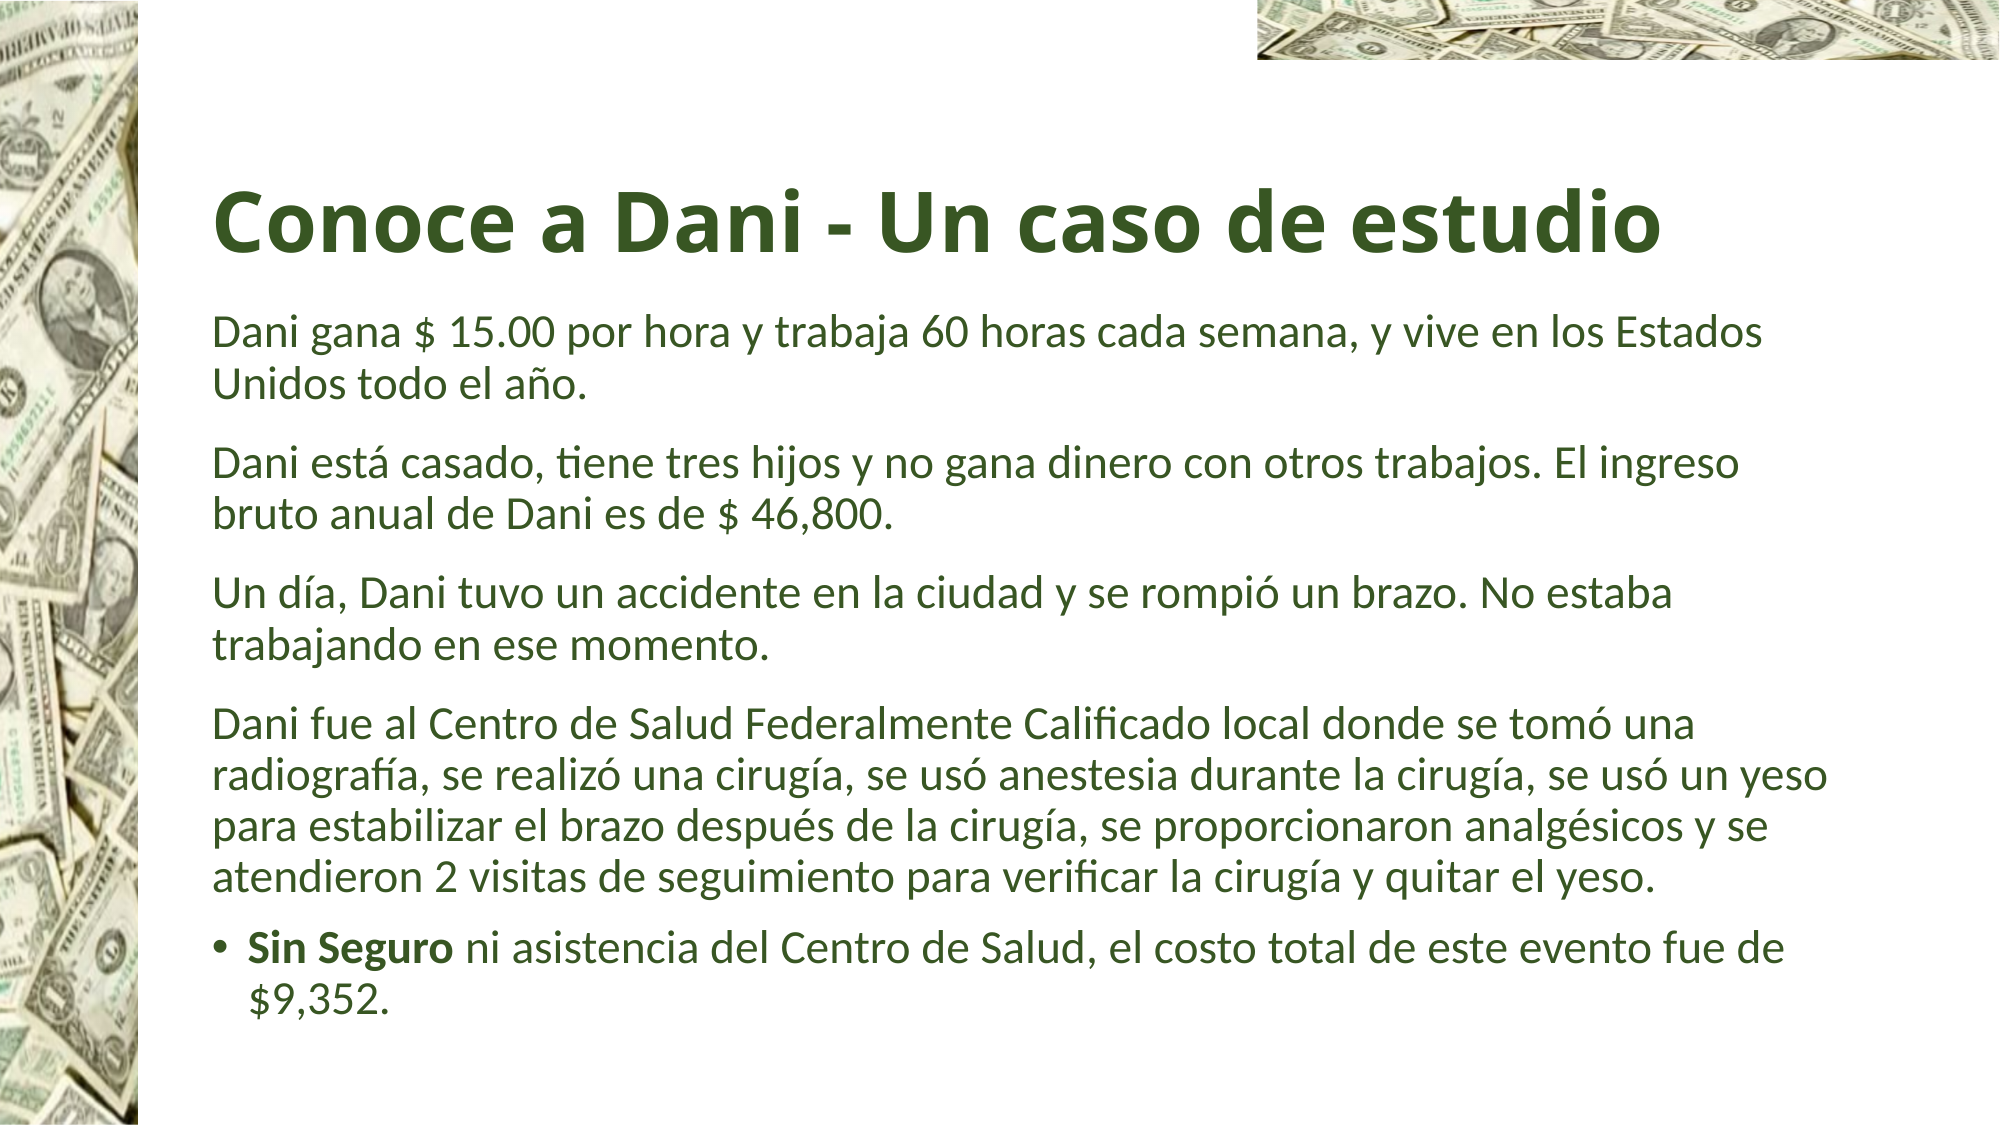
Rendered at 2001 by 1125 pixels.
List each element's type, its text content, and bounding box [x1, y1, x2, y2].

picture [1258, 0, 1999, 60]
list Dani gana $ 15.00 por hora y trabaja 60 horas cada semana, y vive en los Estados Unidos todo el año. Dani está casado, tiene tres hijos y no gana dinero con otros trabajos. El ingreso bruto anual de Dani es de $ 46,800. Un día, Dani tuvo un accidente en la ciudad y se rompió un brazo. No estaba trabajando en ese momento. Dani fue al Centro de Salud Federalmente Calificado local donde se tomó una radiografía, se realizó una cirugía, se usó anestesia durante la cirugía, se usó un yeso para estabilizar el brazo después de la cirugía, se proporcionaron analgésicos y se atendieron 2 visitas de seguimiento para verificar la cirugía y quitar el yeso. Sin Seguro ni asistencia del Centro de Salud, el costo total de este evento fue de $9,352. [196, 299, 1863, 1045]
picture [0, 2, 138, 1124]
title Conoce a Dani - Un caso de estudio [196, 59, 1863, 278]
